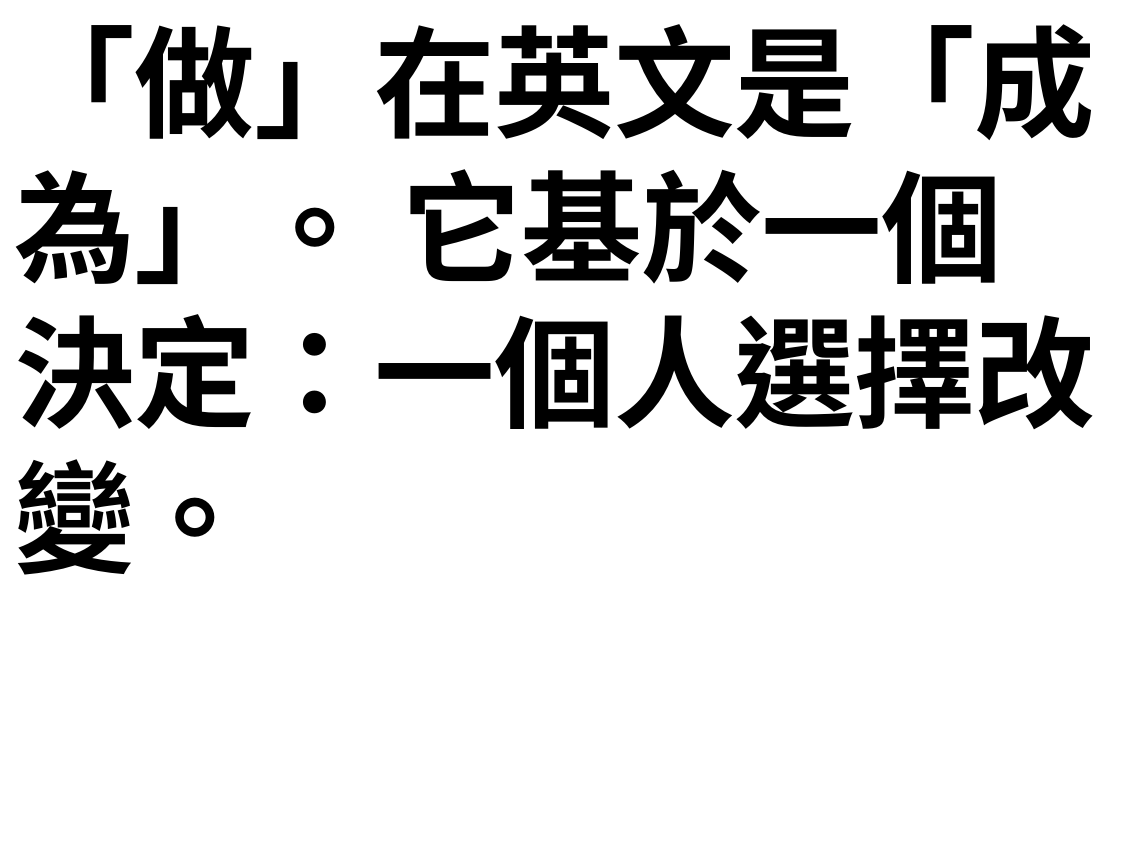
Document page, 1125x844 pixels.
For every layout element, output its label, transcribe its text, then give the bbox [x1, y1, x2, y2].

text_box 「做」在英文是「成為」。 它基於一個決定：一個人選擇改變。 [0, 0, 1125, 595]
